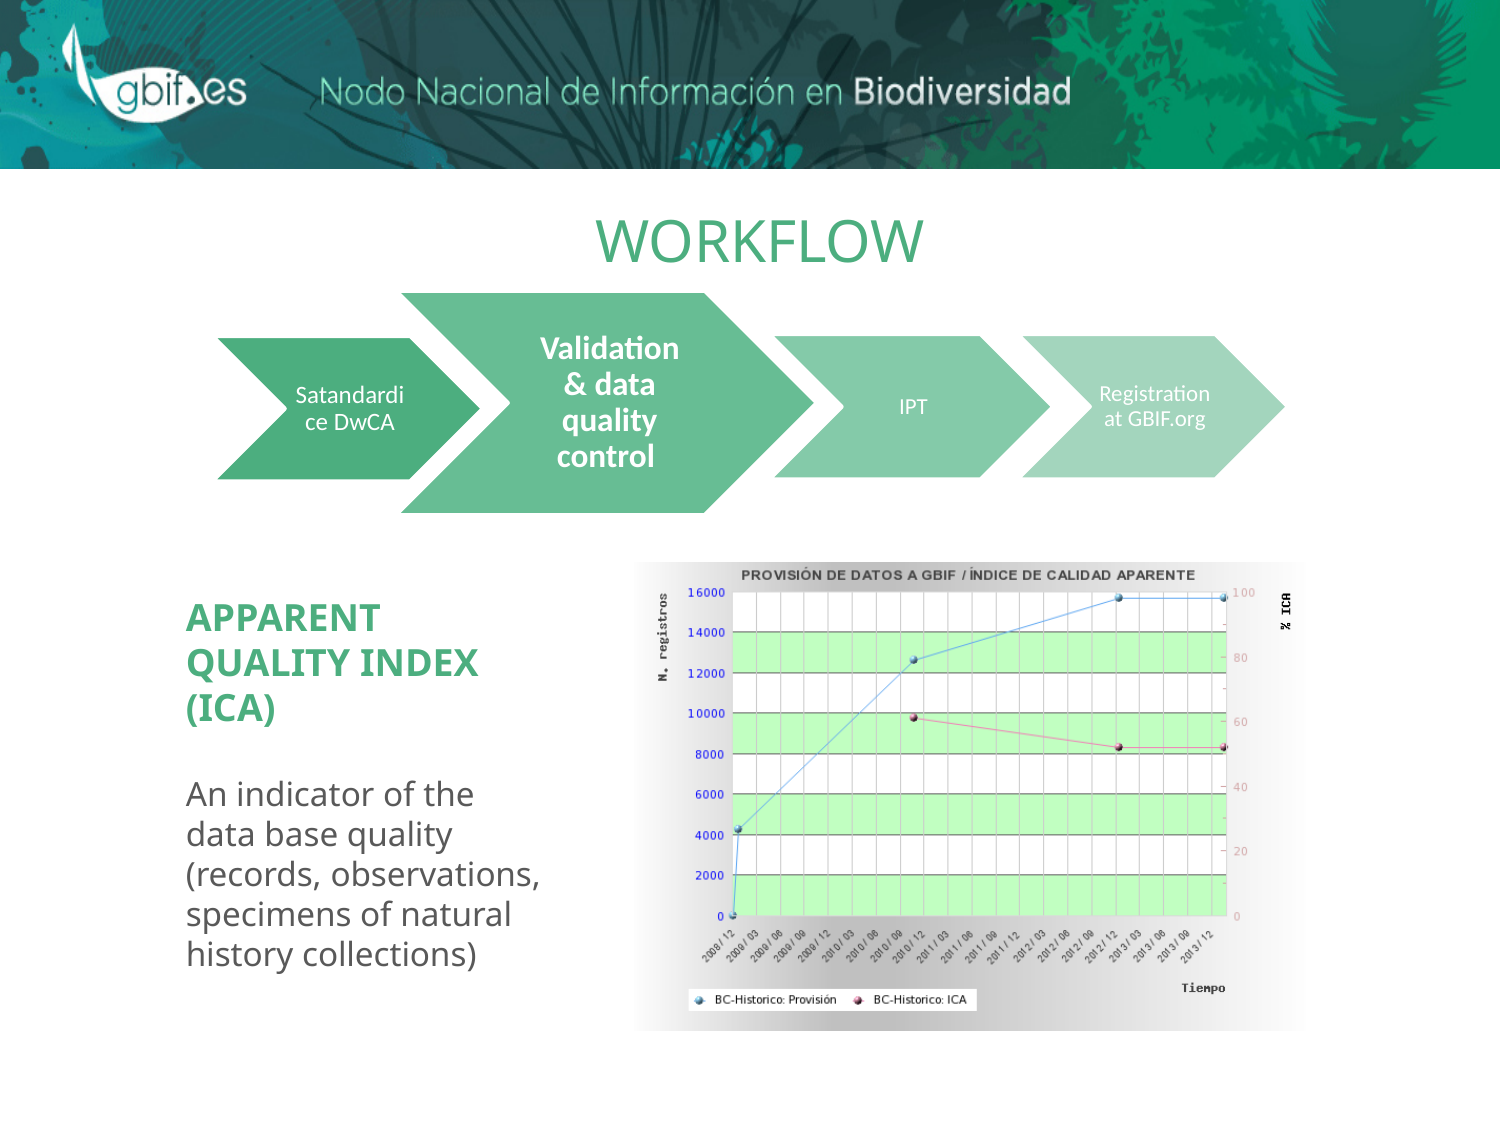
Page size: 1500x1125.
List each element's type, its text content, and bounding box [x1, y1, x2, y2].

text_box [1016, 333, 1289, 480]
picture [633, 562, 1306, 1031]
text_box WORKFLOW [24, 196, 1496, 327]
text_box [768, 333, 1015, 480]
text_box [211, 335, 390, 482]
text_box APPARENT QUALITY INDEX (ICA) An indicator of the data base quality (records, observations, specimens of natural history collections) [171, 586, 561, 981]
picture [0, 0, 1500, 169]
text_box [395, 290, 818, 516]
